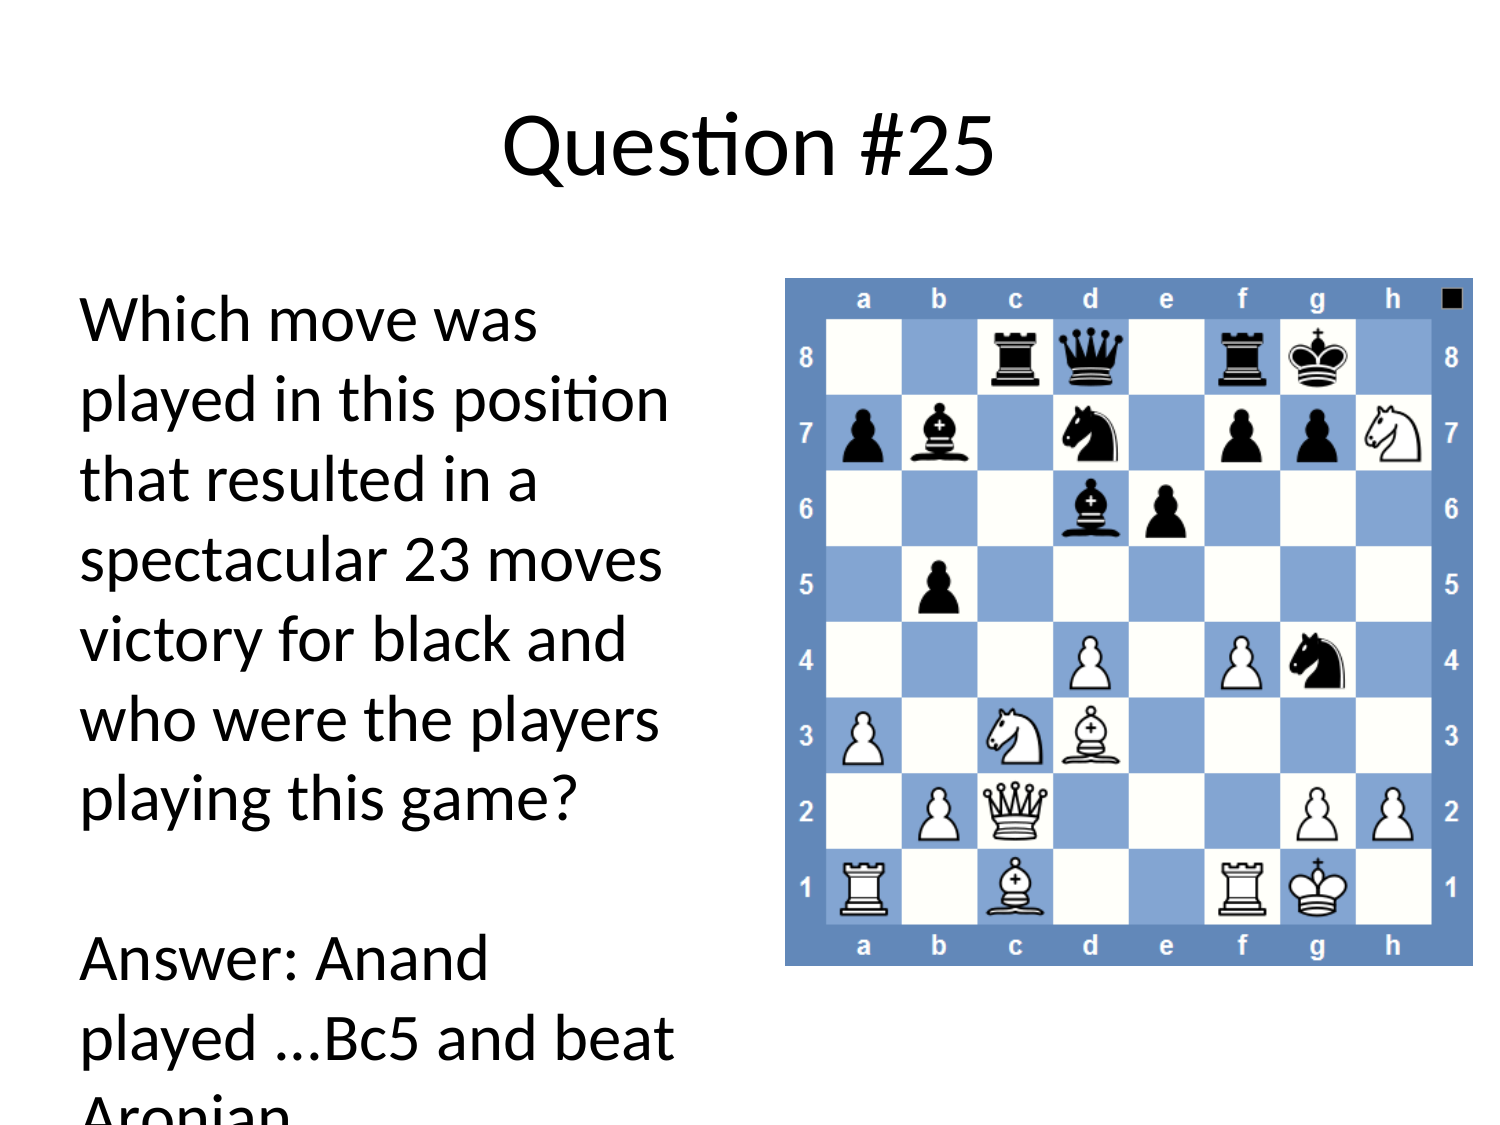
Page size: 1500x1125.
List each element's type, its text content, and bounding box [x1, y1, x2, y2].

text_box Which move was played in this position that resulted in a spectacular 23 moves victory for black and who were the players playing this game? Answer: Anand played ...Bc5 and beat Aronian [64, 267, 739, 1125]
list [785, 278, 1473, 966]
title Question #25 [75, 45, 1425, 233]
